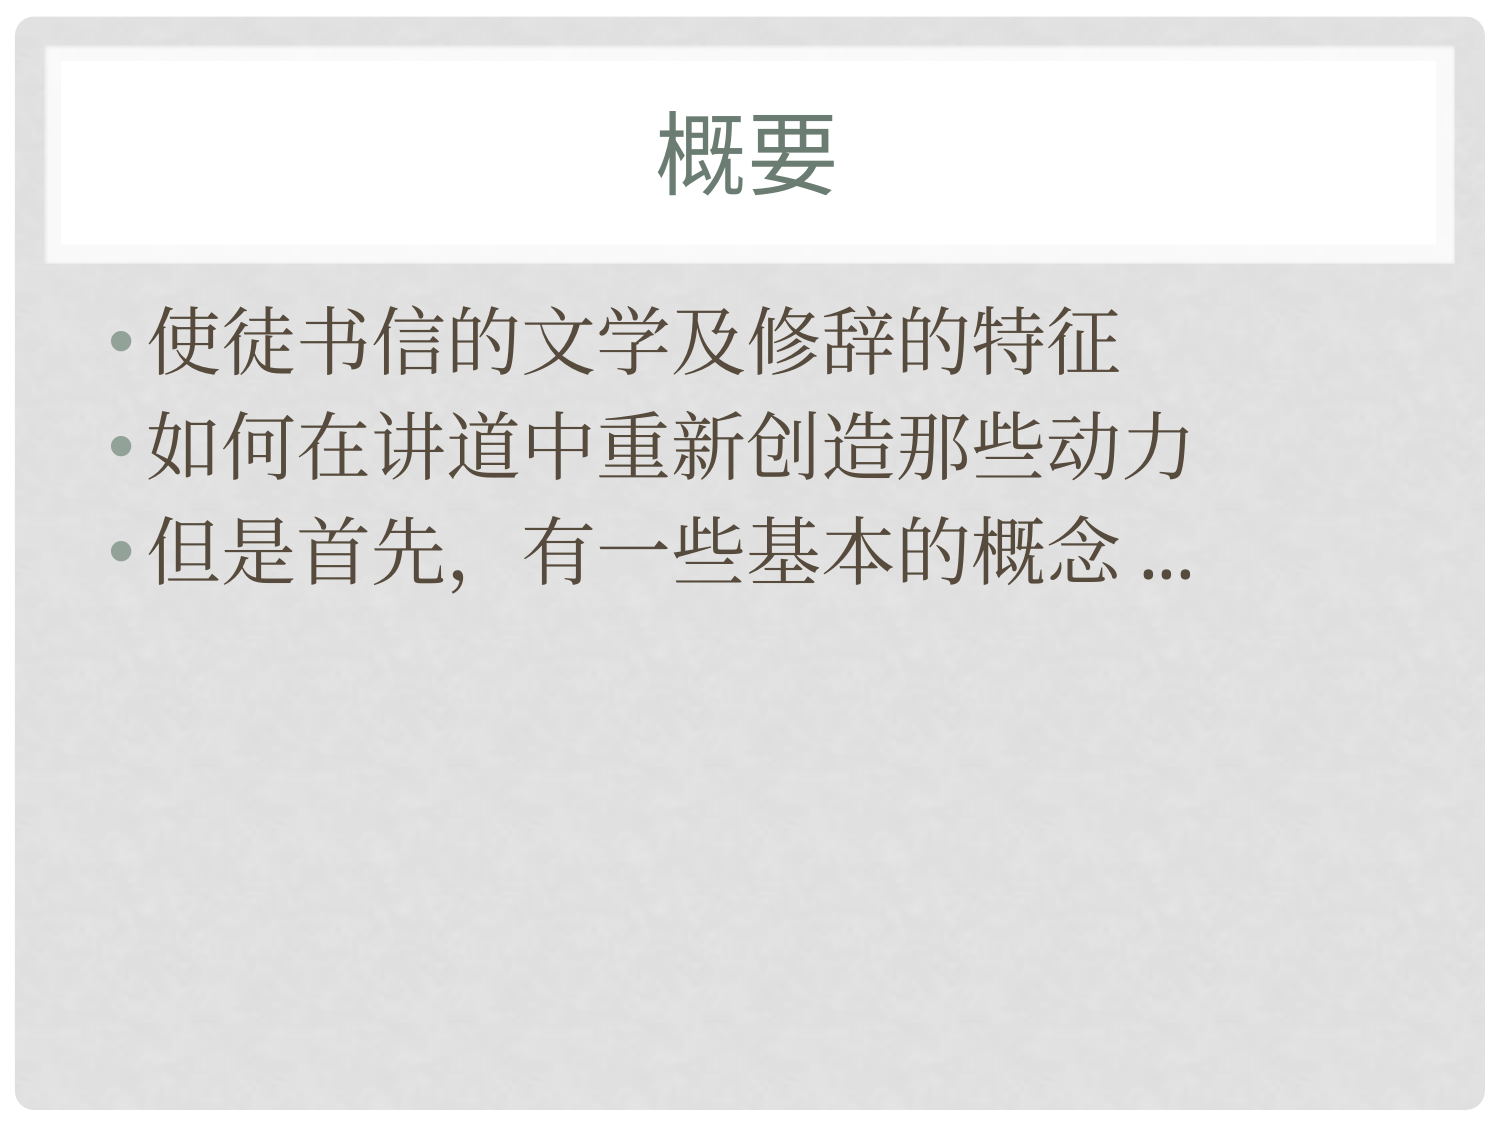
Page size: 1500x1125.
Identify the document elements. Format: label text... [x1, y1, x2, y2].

list 使徒书信的文学及修辞的特征 如何在讲道中重新创造那些动力 但是首先，有一些基本的概念... [75, 287, 1463, 1005]
title 概要 [69, 66, 1425, 238]
